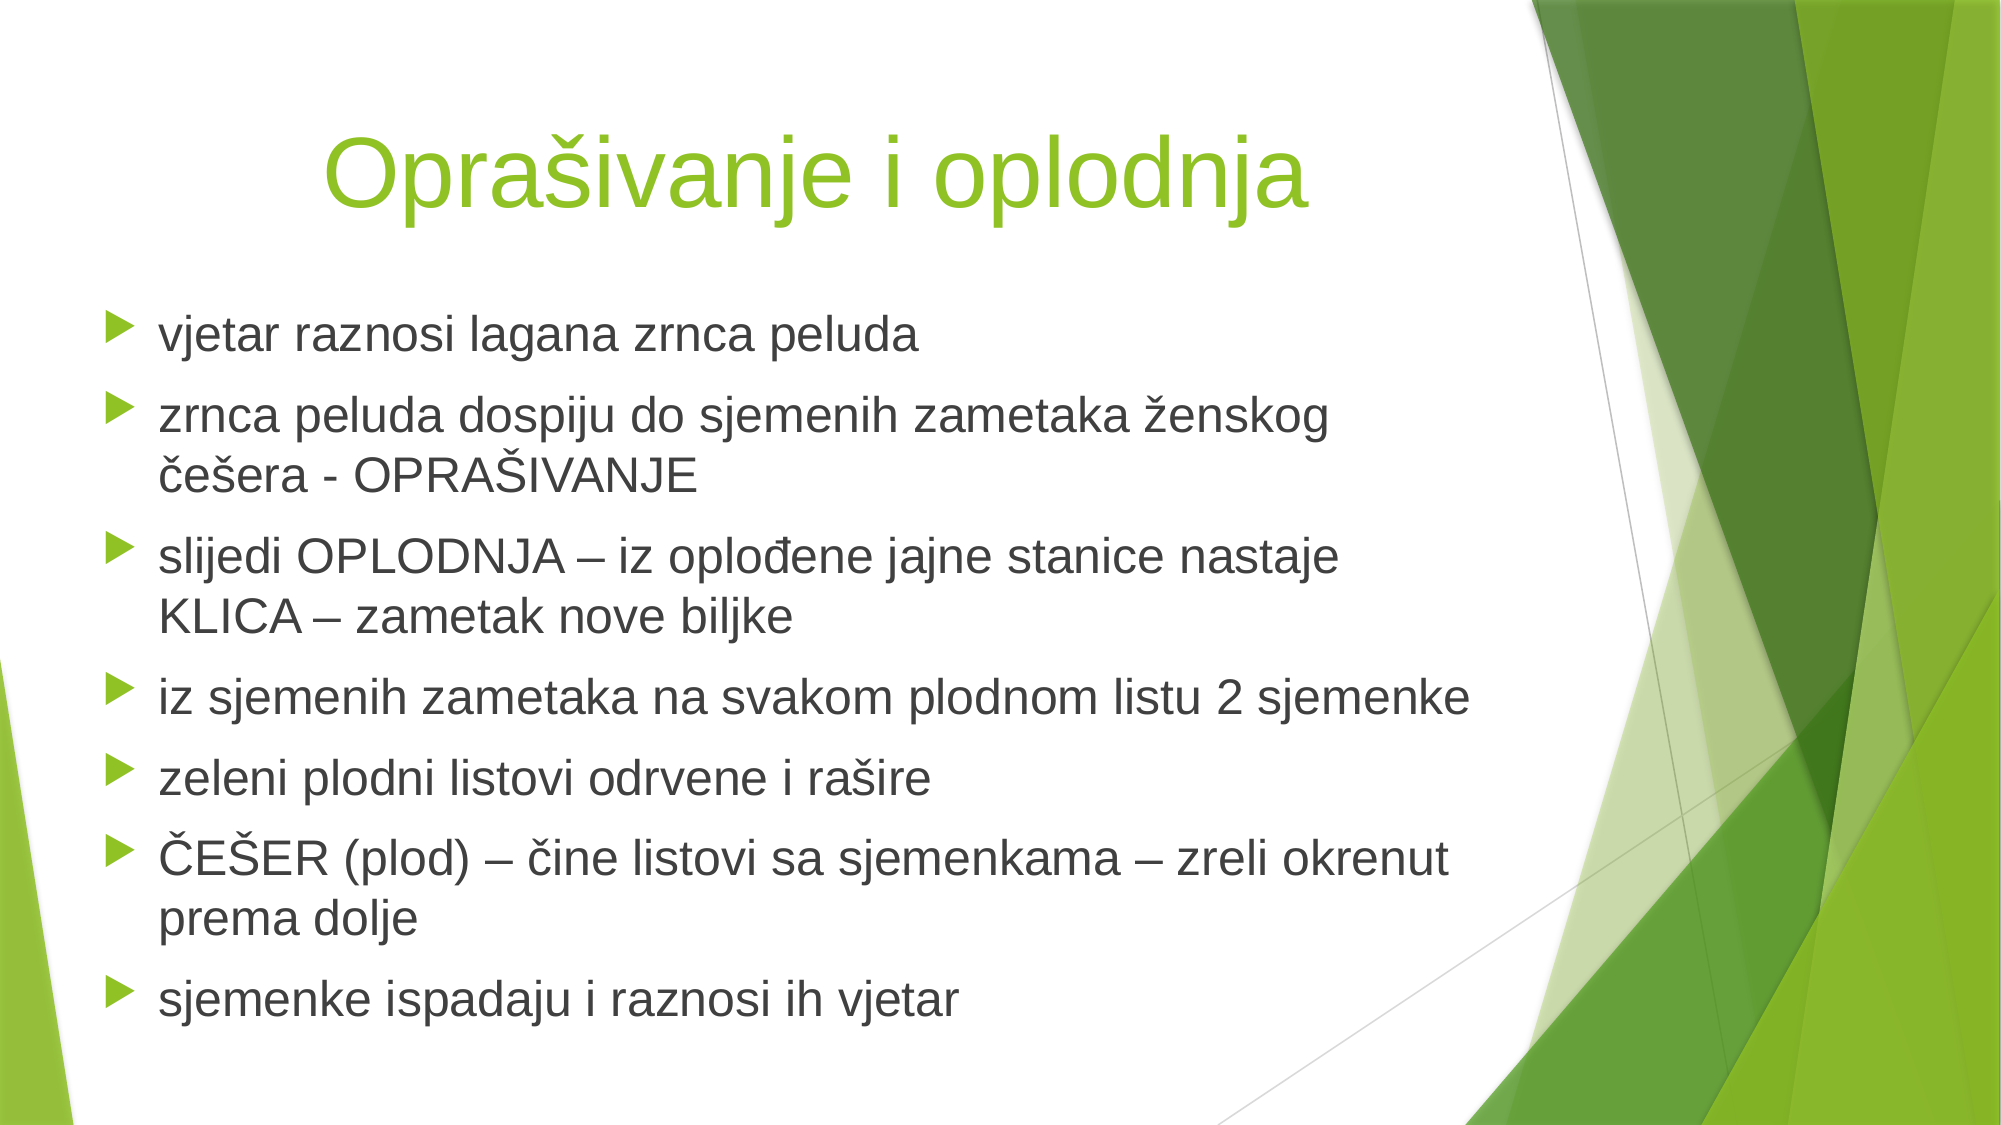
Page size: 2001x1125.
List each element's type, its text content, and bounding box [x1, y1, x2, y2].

list vjetar raznosi lagana zrnca peluda zrnca peluda dospiju do sjemenih zametaka ženskog češera - OPRAŠIVANJE slijedi OPLODNJA – iz oplođene jajne stanice nastaje KLICA – zametak nove biljke iz sjemenih zametaka na svakom plodnom listu 2 sjemenke zeleni plodni listovi odrvene i rašire ČEŠER (plod) – čine listovi sa sjemenkama – zreli okrenut prema dolje sjemenke ispadaju i raznosi ih vjetar [86, 294, 1498, 1052]
title Oprašivanje i oplodnja [111, 99, 1522, 317]
